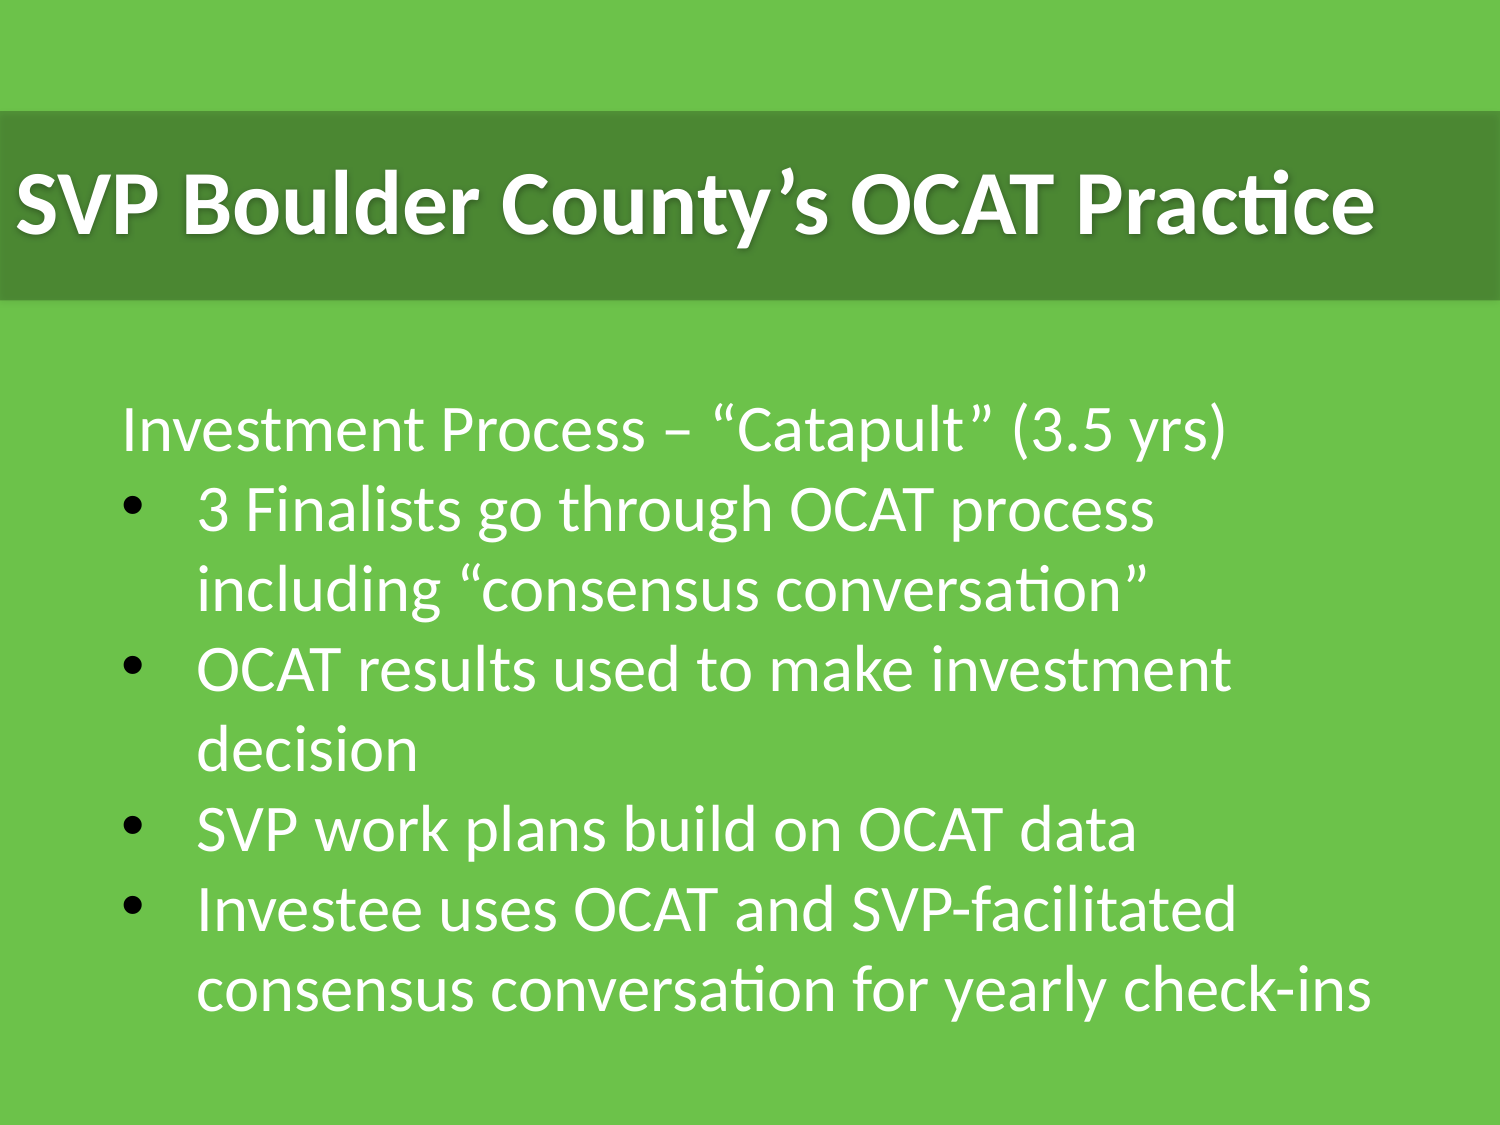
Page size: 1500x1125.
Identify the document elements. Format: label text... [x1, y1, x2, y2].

text_box Investment Process – “Catapult” (3.5 yrs) 3 Finalists go through OCAT process including “consensus conversation” OCAT results used to make investment decision SVP work plans build on OCAT data Investee uses OCAT and SVP-facilitated consensus conversation for yearly check-ins [106, 377, 1414, 1102]
text_box SVP Boulder County’s OCAT Practice [0, 111, 1500, 301]
